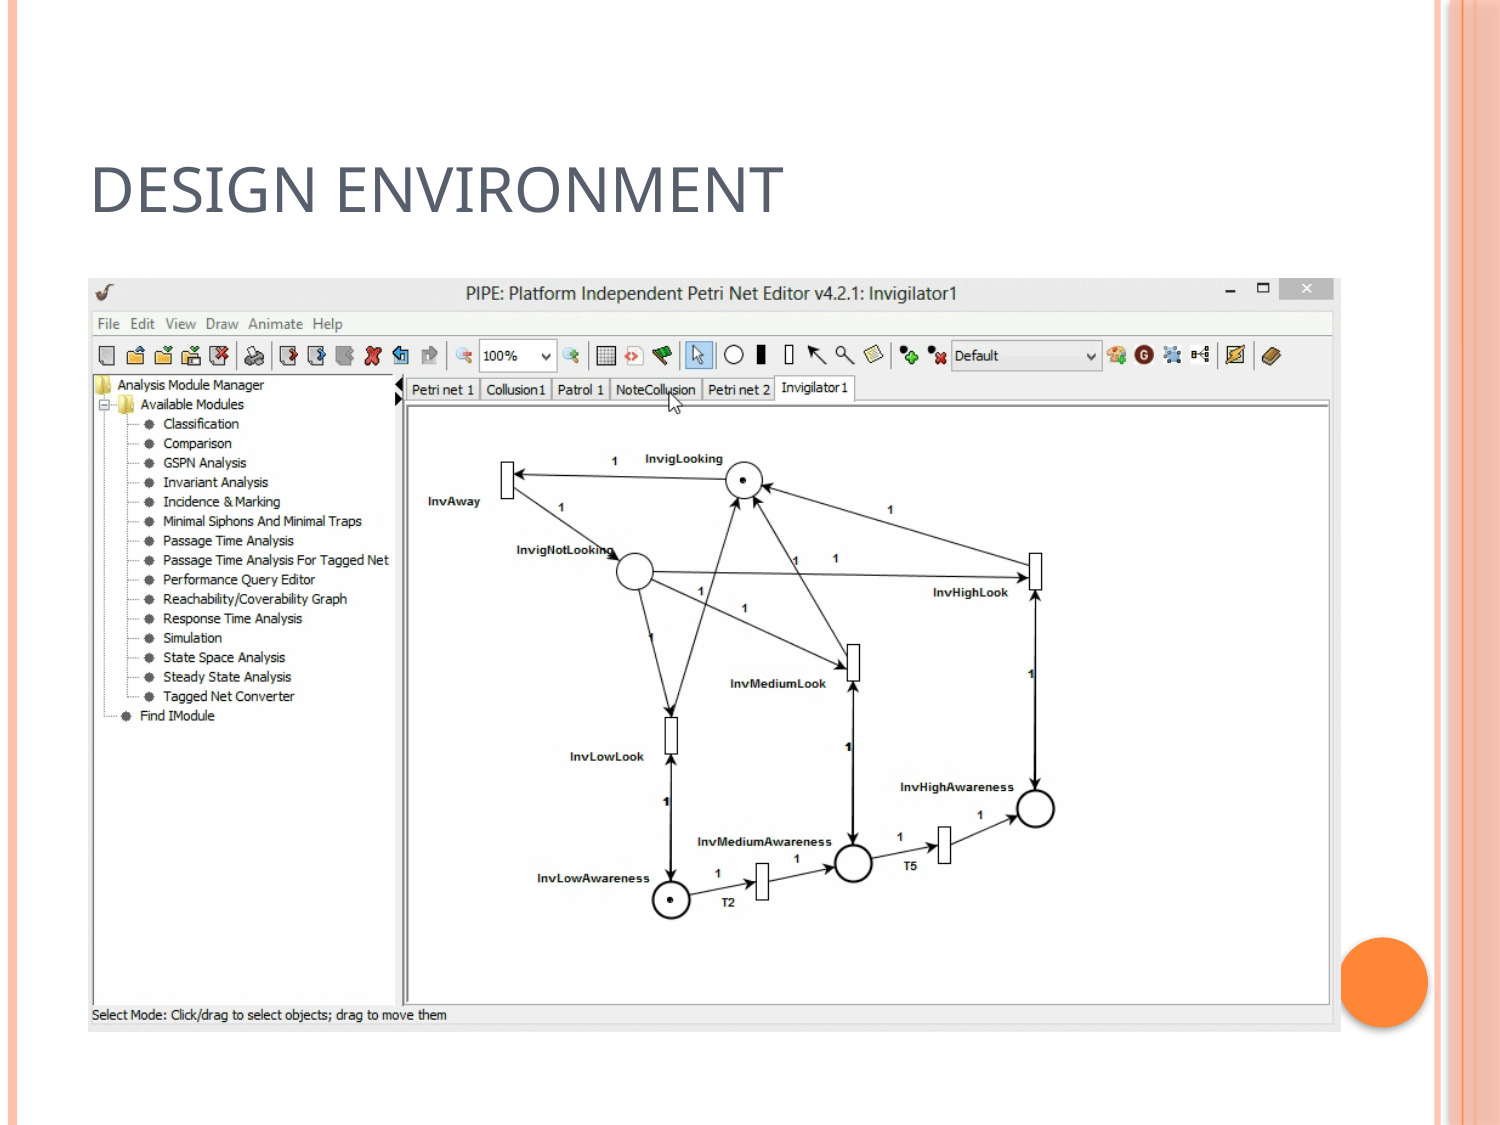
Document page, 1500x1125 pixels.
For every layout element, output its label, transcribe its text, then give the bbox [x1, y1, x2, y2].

picture [87, 278, 1342, 1032]
title Design Environment [75, 45, 1300, 233]
